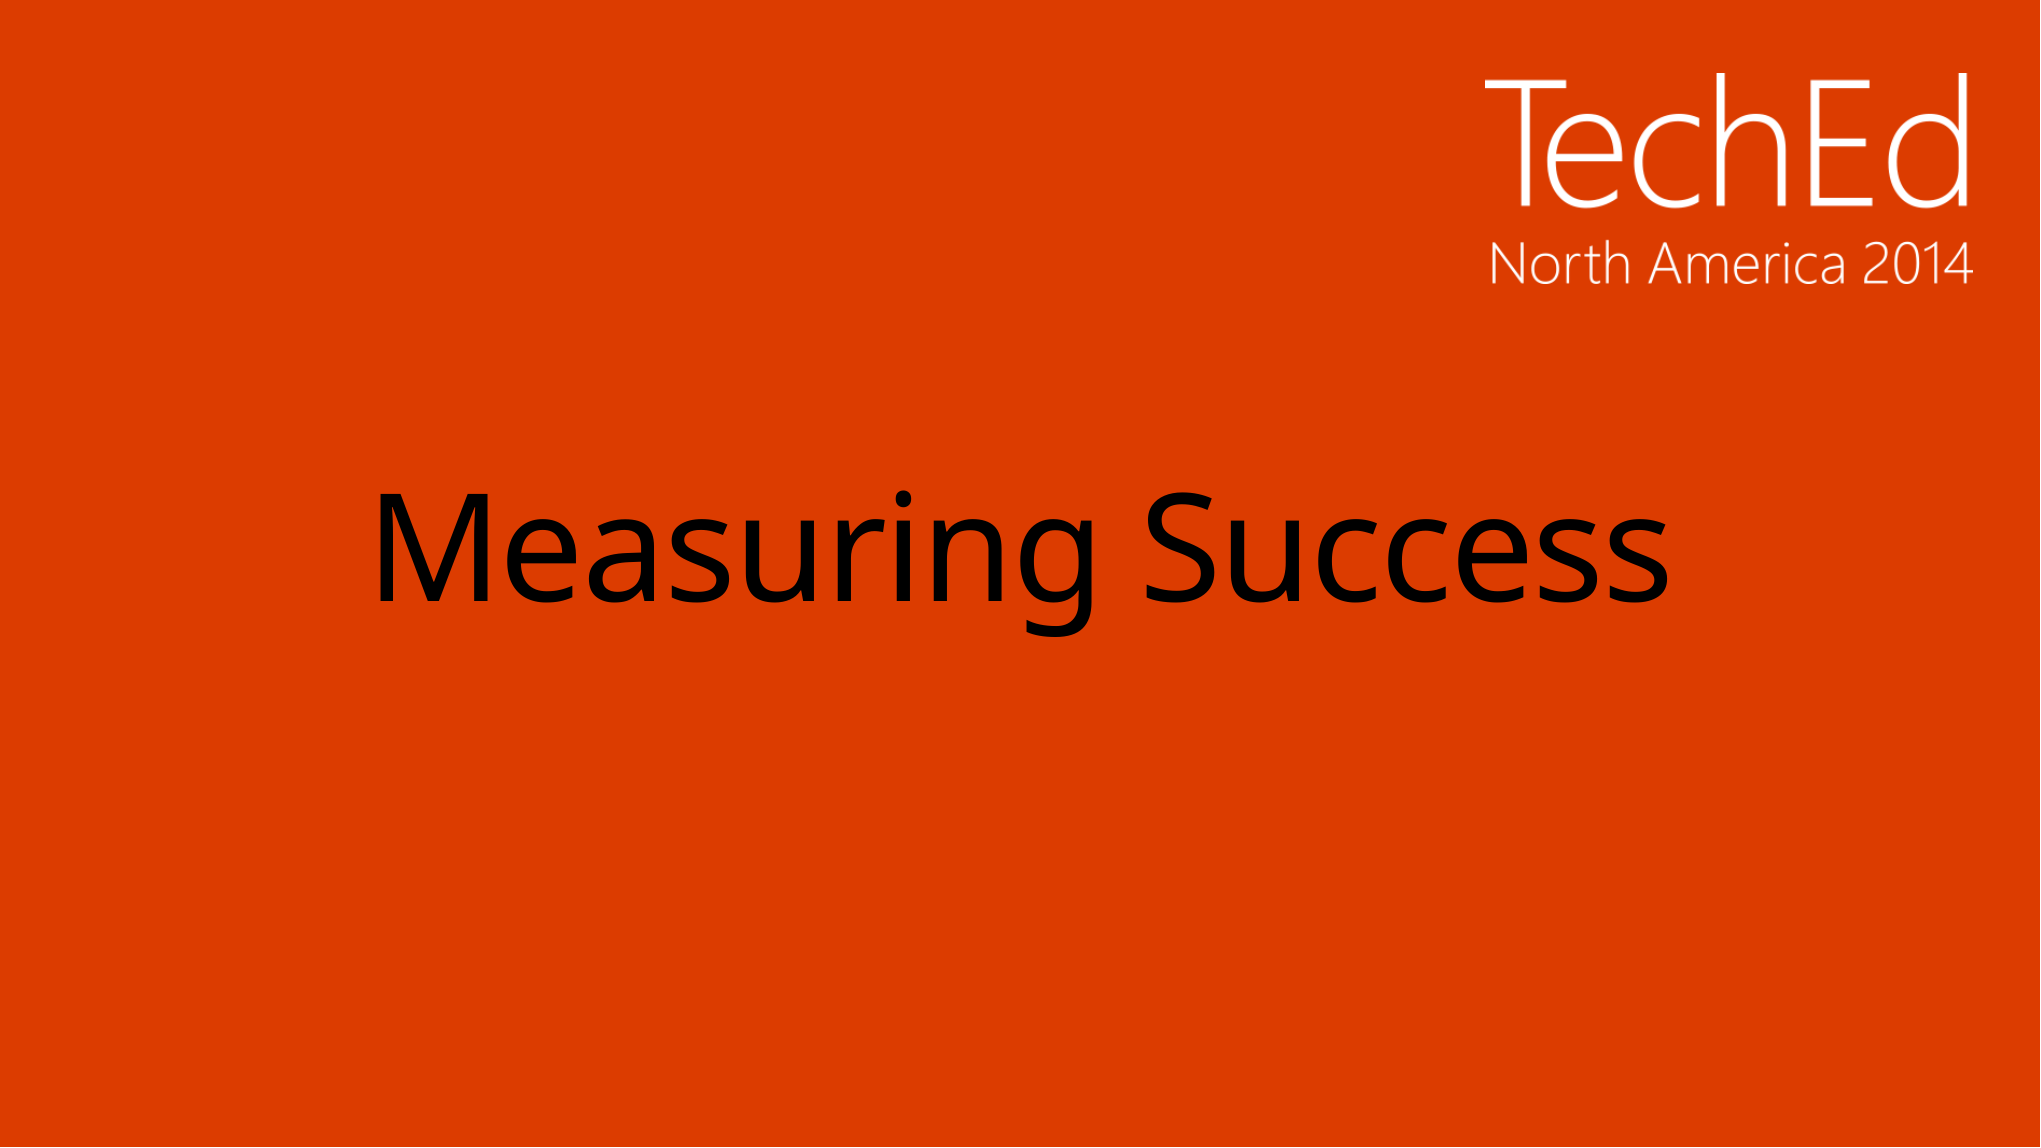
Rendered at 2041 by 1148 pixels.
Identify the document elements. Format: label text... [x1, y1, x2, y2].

title Measuring Success [45, 348, 1996, 650]
picture [1485, 73, 1973, 284]
